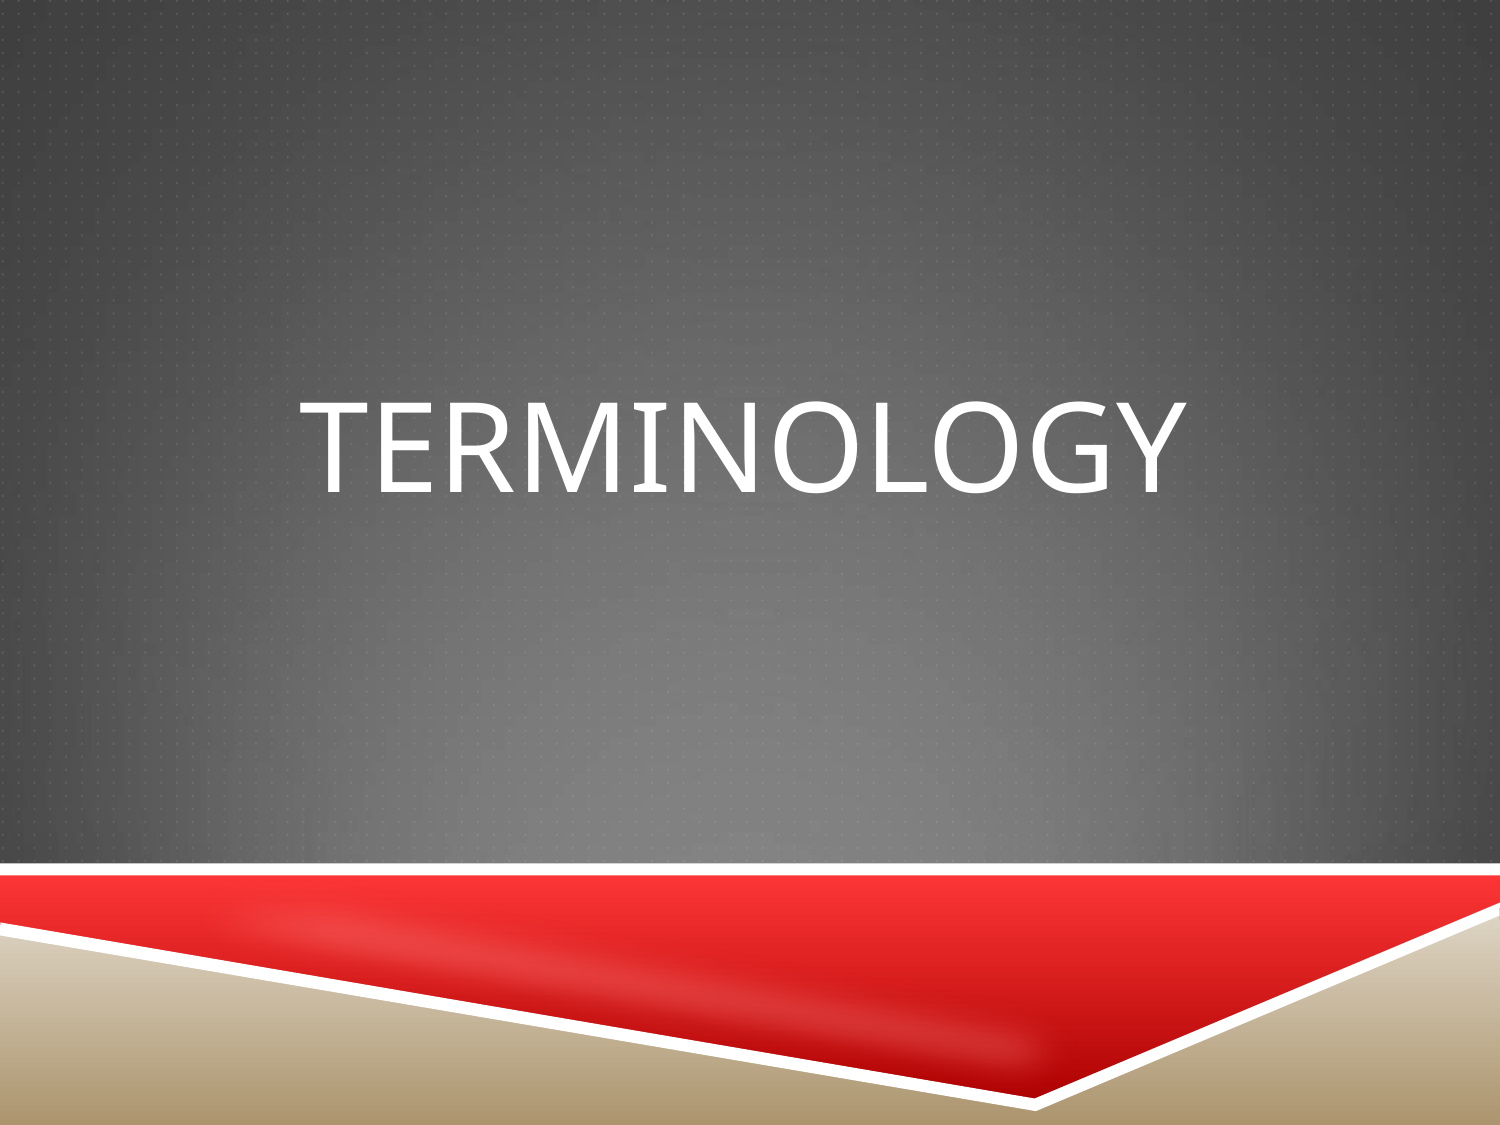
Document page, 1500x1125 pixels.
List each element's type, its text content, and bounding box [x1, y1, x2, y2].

picture [0, 0, 1500, 863]
picture [0, 876, 1500, 1098]
title Terminology [87, 275, 1400, 525]
